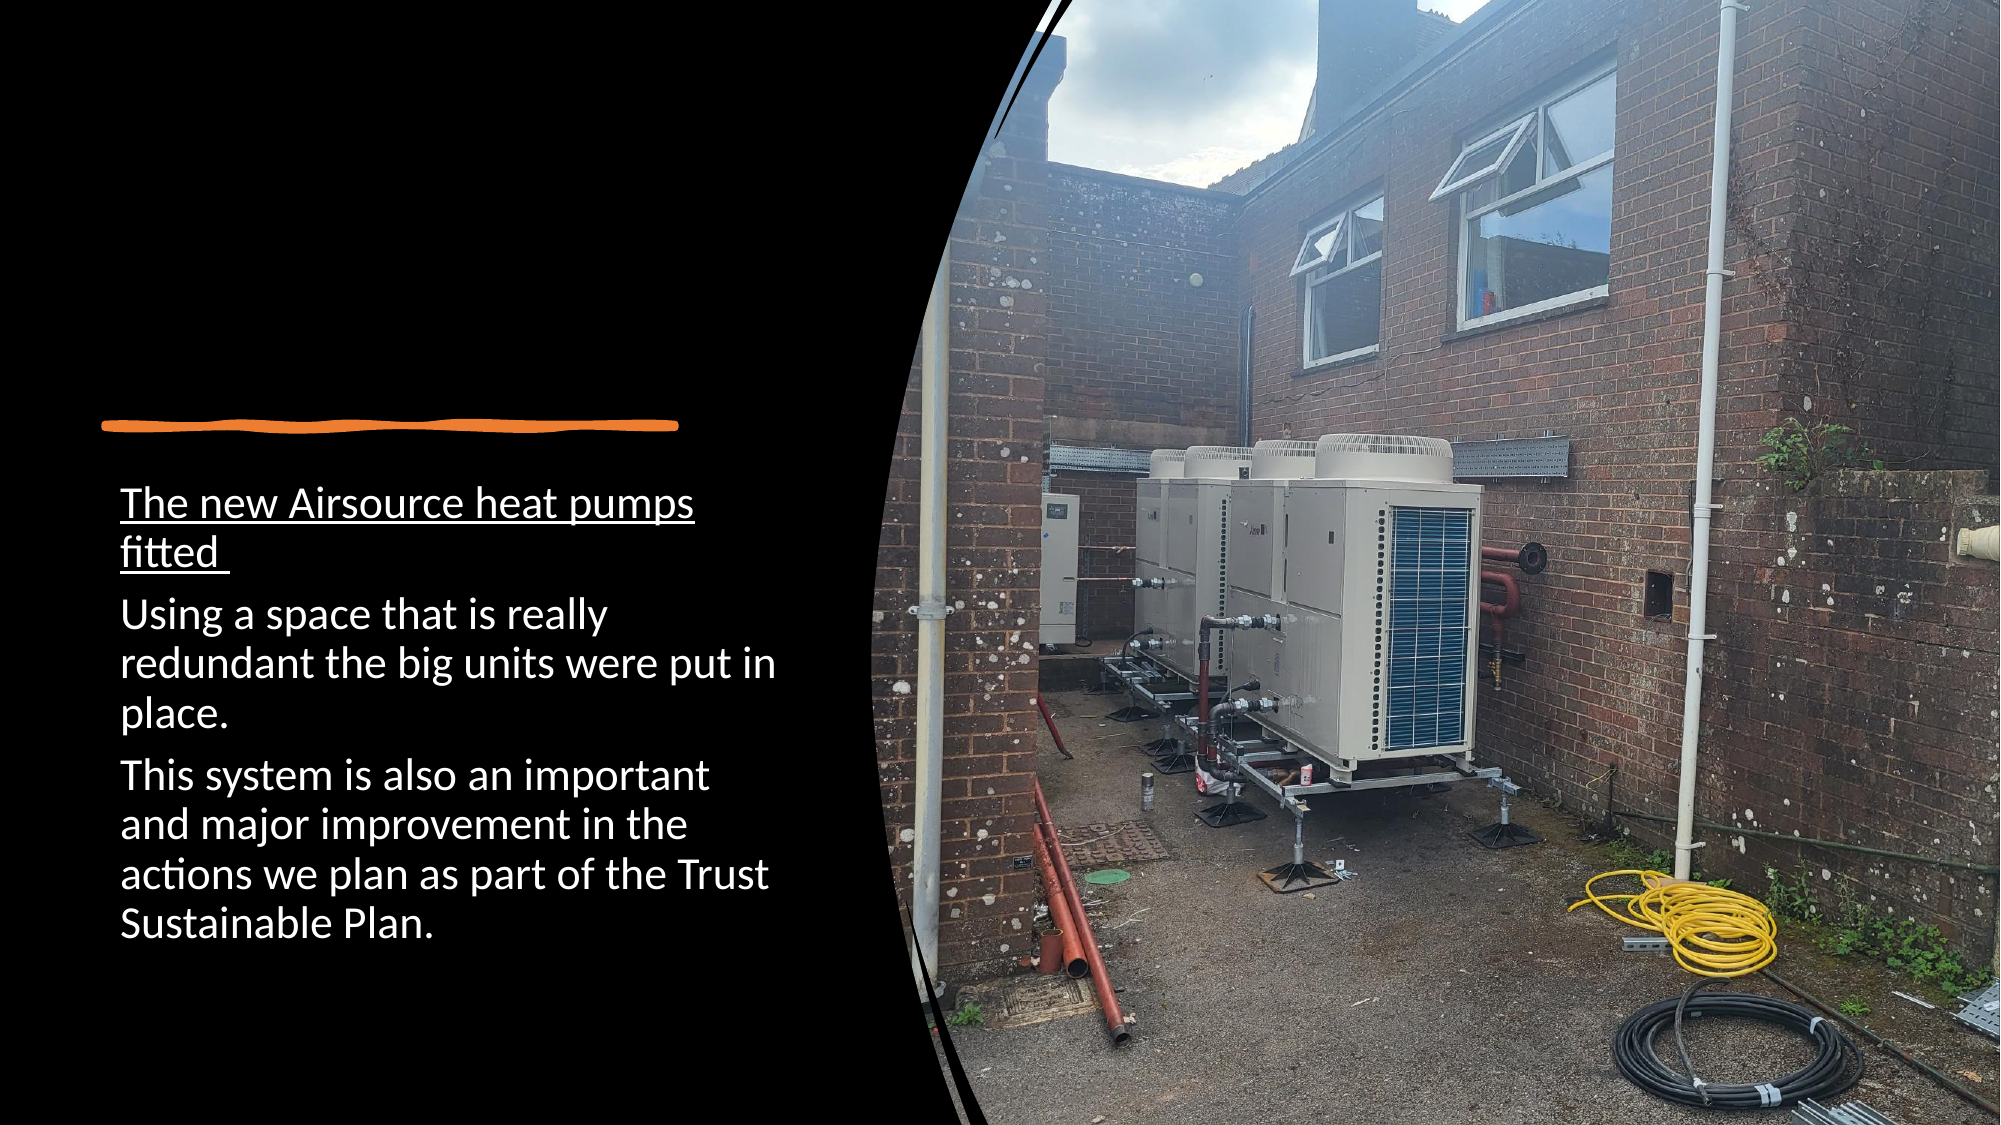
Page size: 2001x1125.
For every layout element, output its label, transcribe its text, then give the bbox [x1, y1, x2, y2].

text_box [103, 421, 676, 431]
text_box [0, 0, 871, 1125]
picture [871, 0, 2000, 1125]
text_box The new Airsource heat pumps fitted Using a space that is really redundant the big units were put in place. This system is also an important and major improvement in the actions we plan as part of the Trust Sustainable Plan. [104, 471, 802, 1016]
